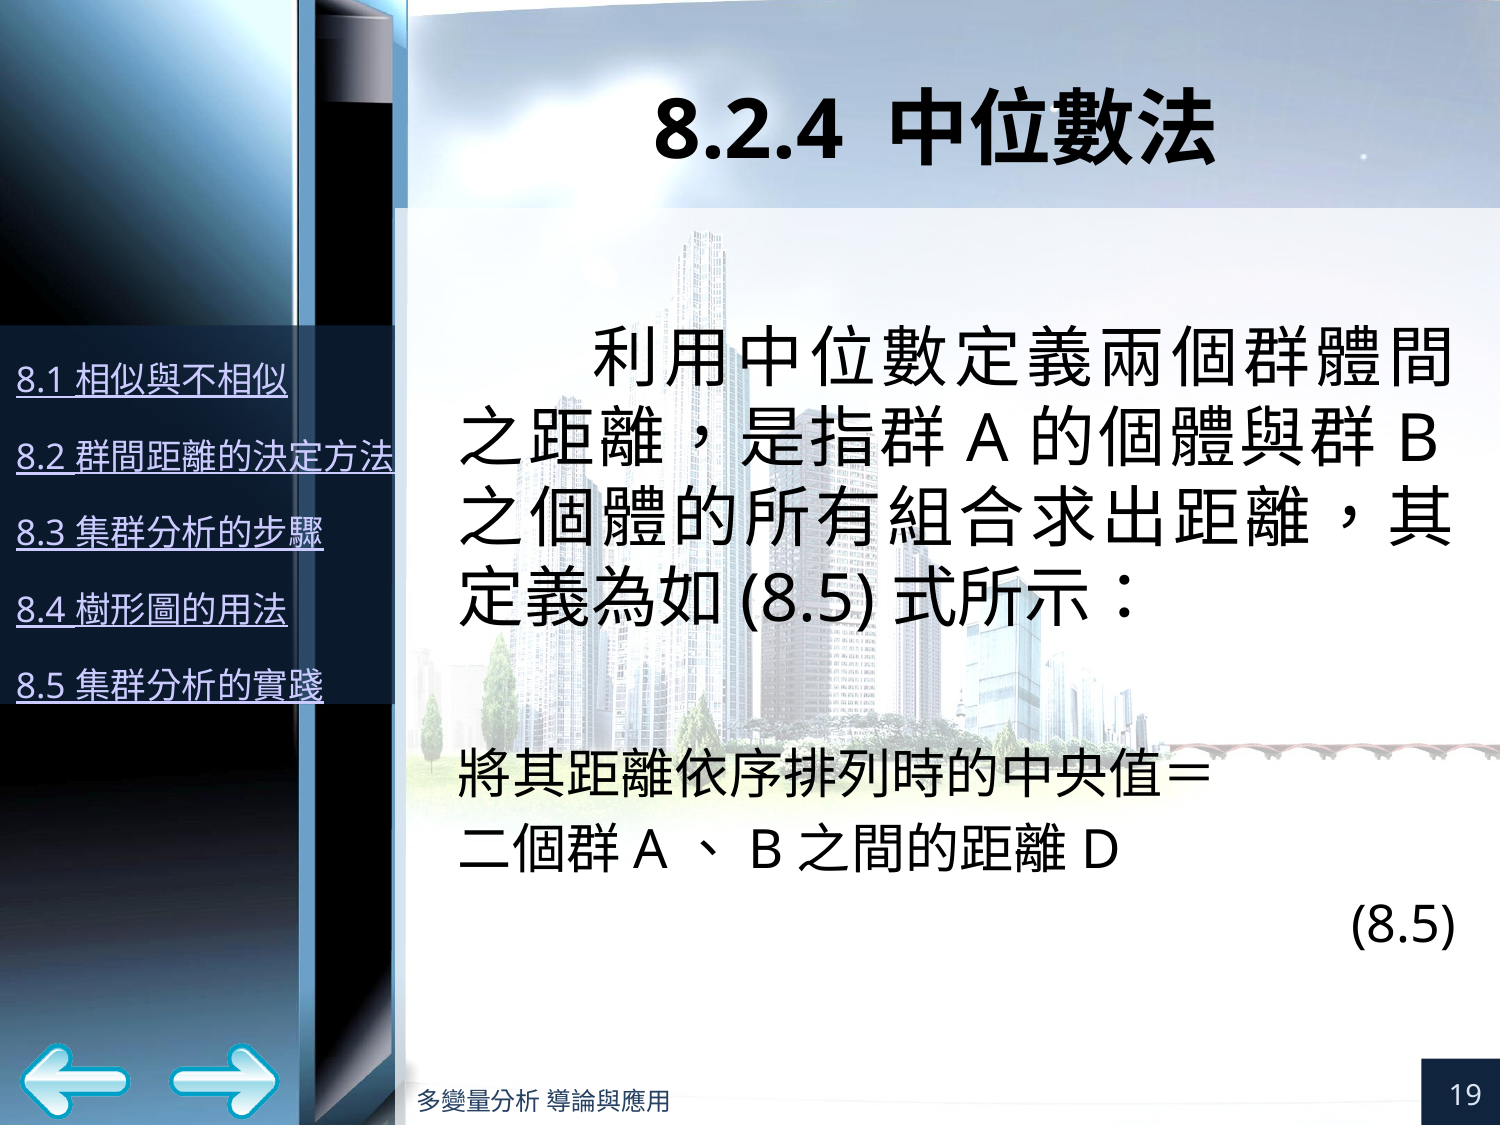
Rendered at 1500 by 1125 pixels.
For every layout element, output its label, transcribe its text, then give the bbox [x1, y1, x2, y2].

picture [0, 0, 1500, 325]
picture [0, 705, 395, 1125]
footer 多變量分析 導論與應用 [400, 1069, 800, 1125]
title 8.2.4 中位數法 [407, 30, 1465, 219]
slide_number 19 [1410, 1062, 1498, 1125]
list 利用中位數定義兩個群體間之距離，是指群A的個體與群B之個體的所有組合求出距離，其定義為如(8.5)式所示： 將其距離依序排列時的中央值＝ 二個群A、B之間的距離D (8.5) [442, 262, 1471, 1005]
